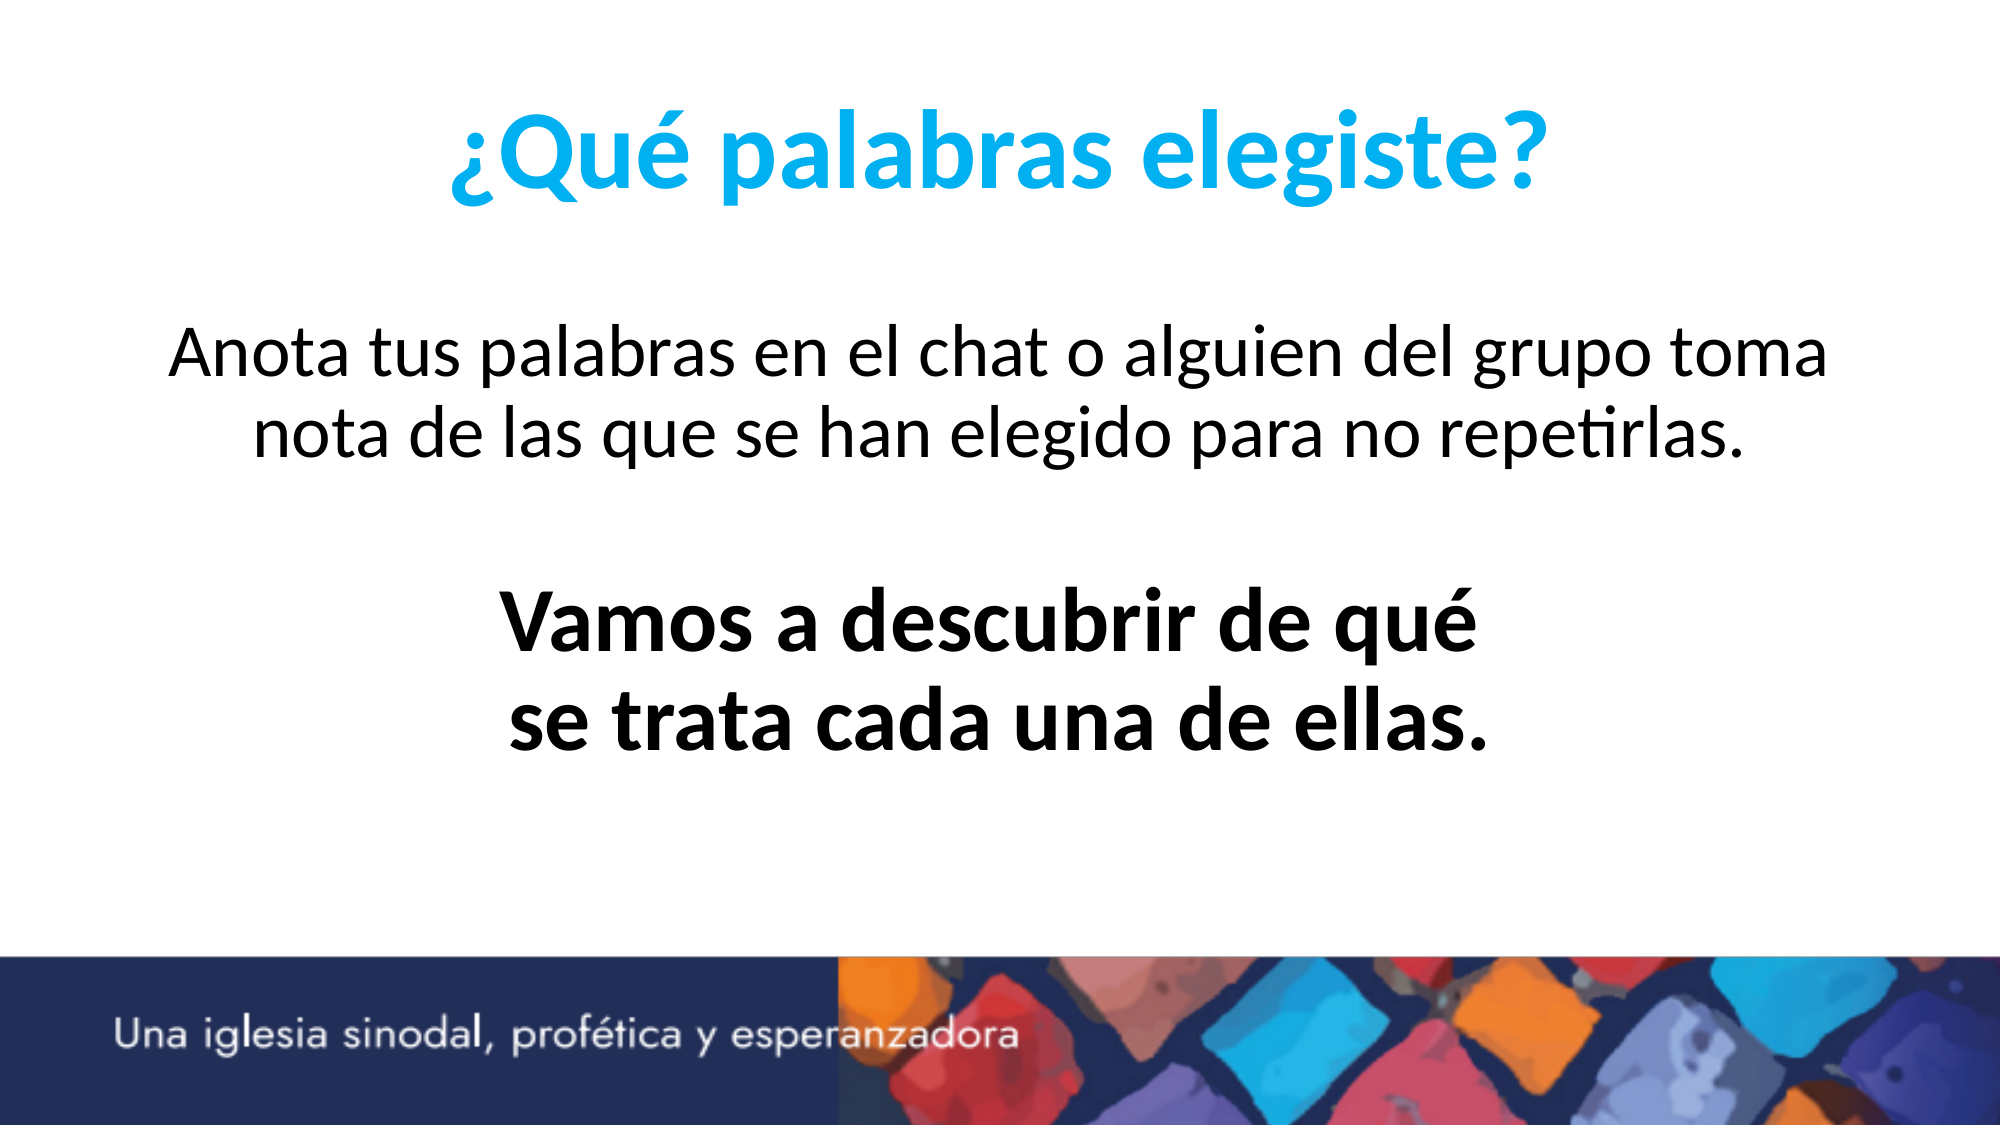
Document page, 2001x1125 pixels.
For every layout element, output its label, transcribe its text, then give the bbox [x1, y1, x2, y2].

title ¿Qué palabras elegiste? Anota tus palabras en el chat o alguien del grupo toma nota de las que se han elegido para no repetirlas. Vamos a descubrir de qué se trata cada una de ellas. [112, 215, 1888, 845]
picture [0, 953, 2000, 1125]
